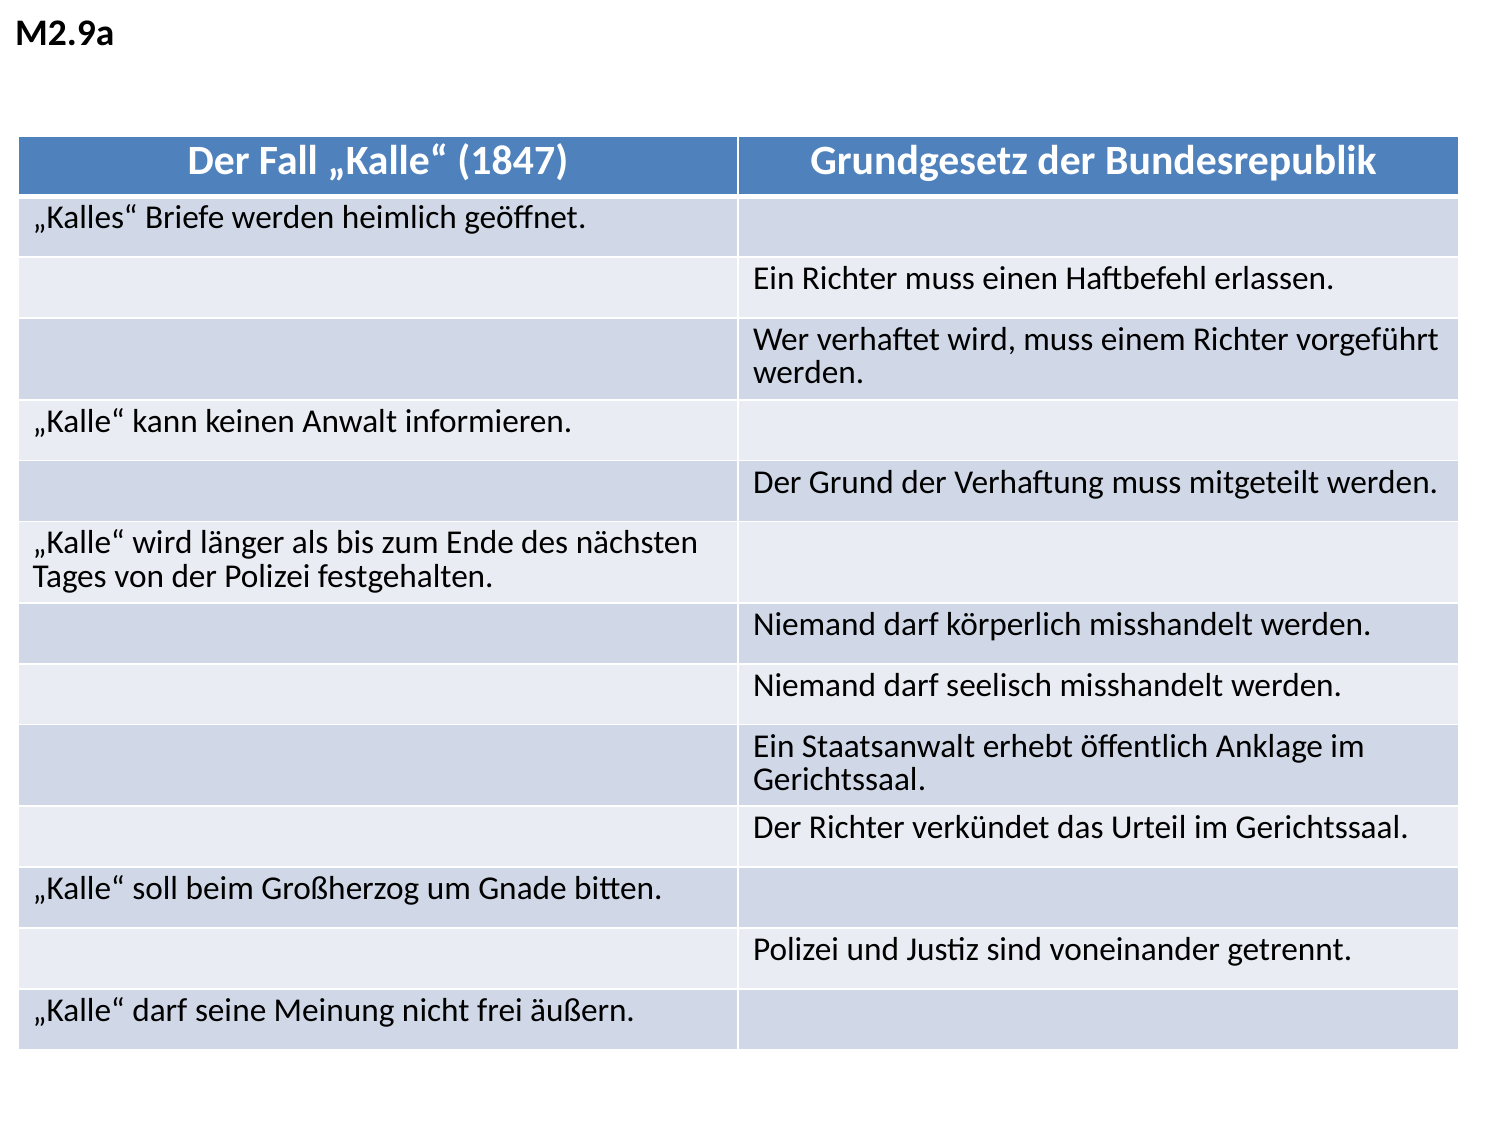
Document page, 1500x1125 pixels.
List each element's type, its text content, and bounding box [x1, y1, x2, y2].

table_cell [19, 319, 737, 399]
table_cell Niemand darf seelisch misshandelt werden. [739, 665, 1458, 724]
table_cell [19, 665, 737, 724]
table_cell Niemand darf körperlich misshandelt werden. [739, 604, 1458, 663]
table_header Grundgesetz der Bundesrepublik [739, 137, 1458, 194]
table_cell [19, 807, 737, 866]
table_cell [739, 401, 1458, 460]
table_cell [19, 604, 737, 663]
table_cell Ein Staatsanwalt erhebt öffentlich Anklage im Gerichtssaal. [739, 725, 1458, 805]
table_cell [739, 199, 1458, 256]
table_cell „Kalles“ Briefe werden heimlich geöffnet. [19, 199, 737, 256]
table_cell [19, 725, 737, 805]
table_cell [19, 258, 737, 317]
table_cell Der Richter verkündet das Urteil im Gerichtssaal. [739, 807, 1458, 866]
table_cell Wer verhaftet wird, muss einem Richter vorgeführt werden. [739, 319, 1458, 399]
table_cell [19, 461, 737, 521]
table_cell Polizei und Justiz sind voneinander getrennt. [739, 929, 1458, 988]
table_cell [739, 522, 1458, 602]
table_cell [739, 990, 1458, 1049]
table_header Der Fall „Kalle“ (1847) [19, 137, 737, 194]
table_cell Der Grund der Verhaftung muss mitgeteilt werden. [739, 461, 1458, 521]
table_cell [19, 929, 737, 988]
text_box M2.9a [0, 0, 160, 61]
table_cell Ein Richter muss einen Haftbefehl erlassen. [739, 258, 1458, 317]
table_cell „Kalle“ darf seine Meinung nicht frei äußern. [19, 990, 737, 1049]
table_cell „Kalle“ soll beim Großherzog um Gnade bitten. [19, 868, 737, 927]
table_cell [739, 868, 1458, 927]
table_cell „Kalle“ kann keinen Anwalt informieren. [19, 401, 737, 460]
table_cell „Kalle“ wird länger als bis zum Ende des nächsten Tages von der Polizei festgehalten. [19, 522, 737, 602]
